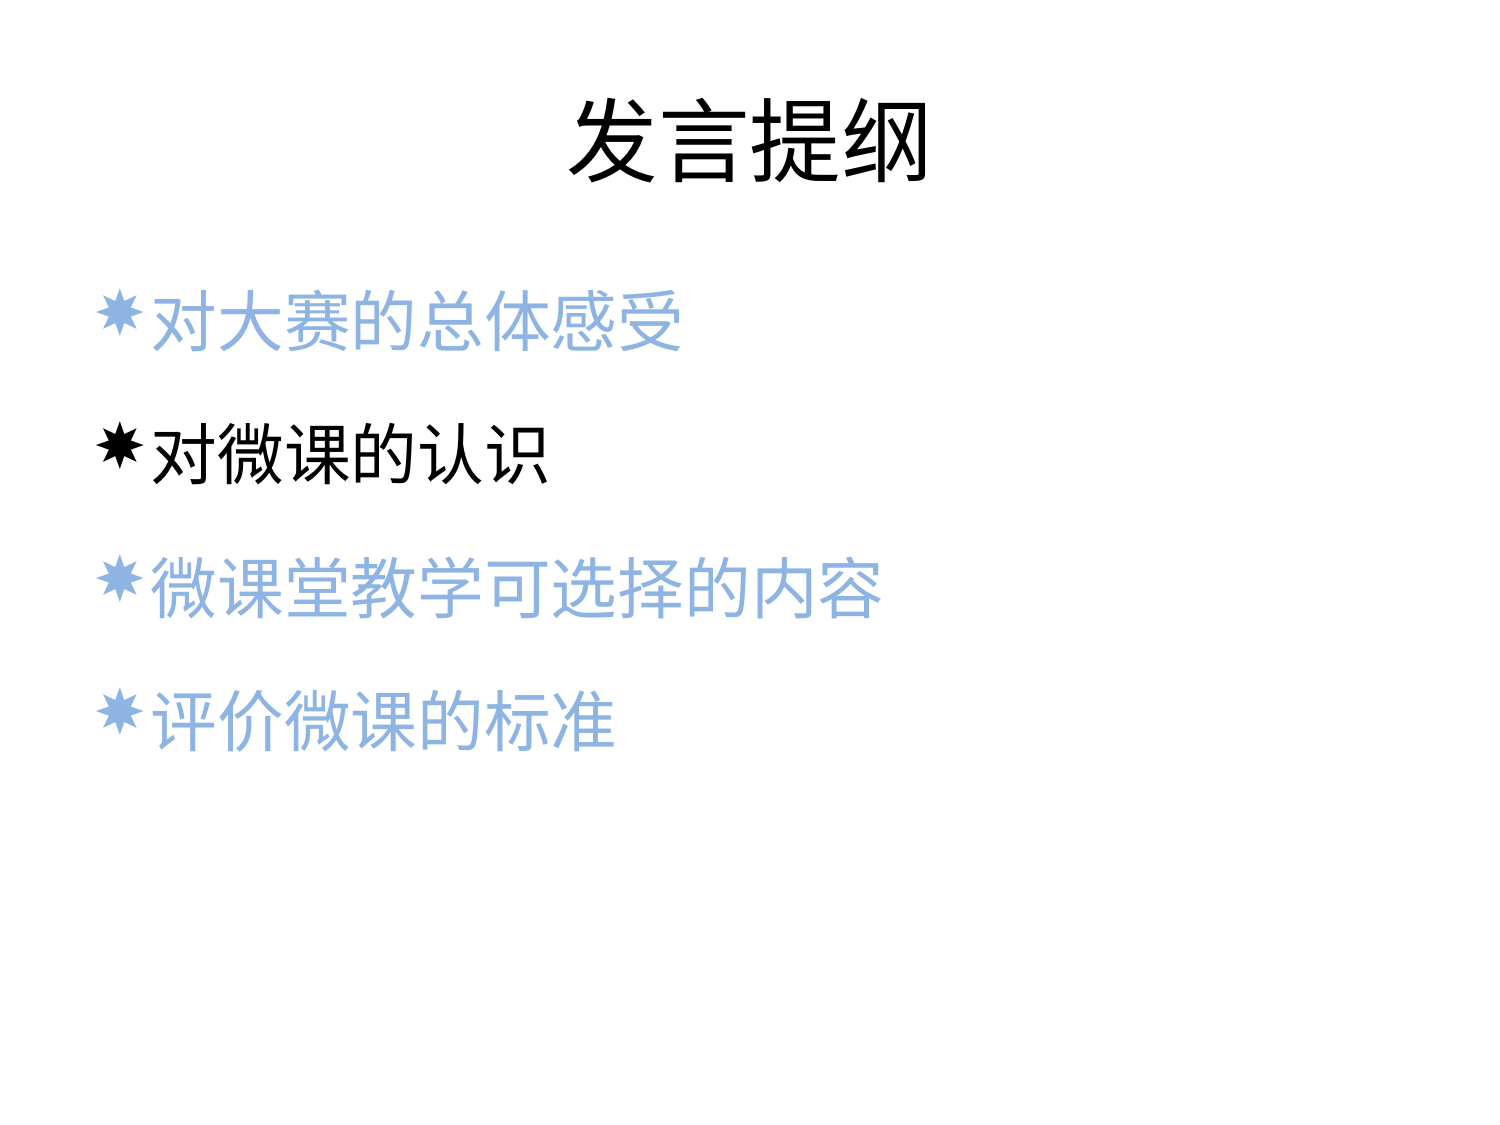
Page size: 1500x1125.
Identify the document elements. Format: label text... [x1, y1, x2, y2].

list 对大赛的总体感受 对微课的认识 微课堂教学可选择的内容 评价微课的标准 [75, 232, 1425, 1005]
title 发言提纲 [75, 45, 1425, 232]
